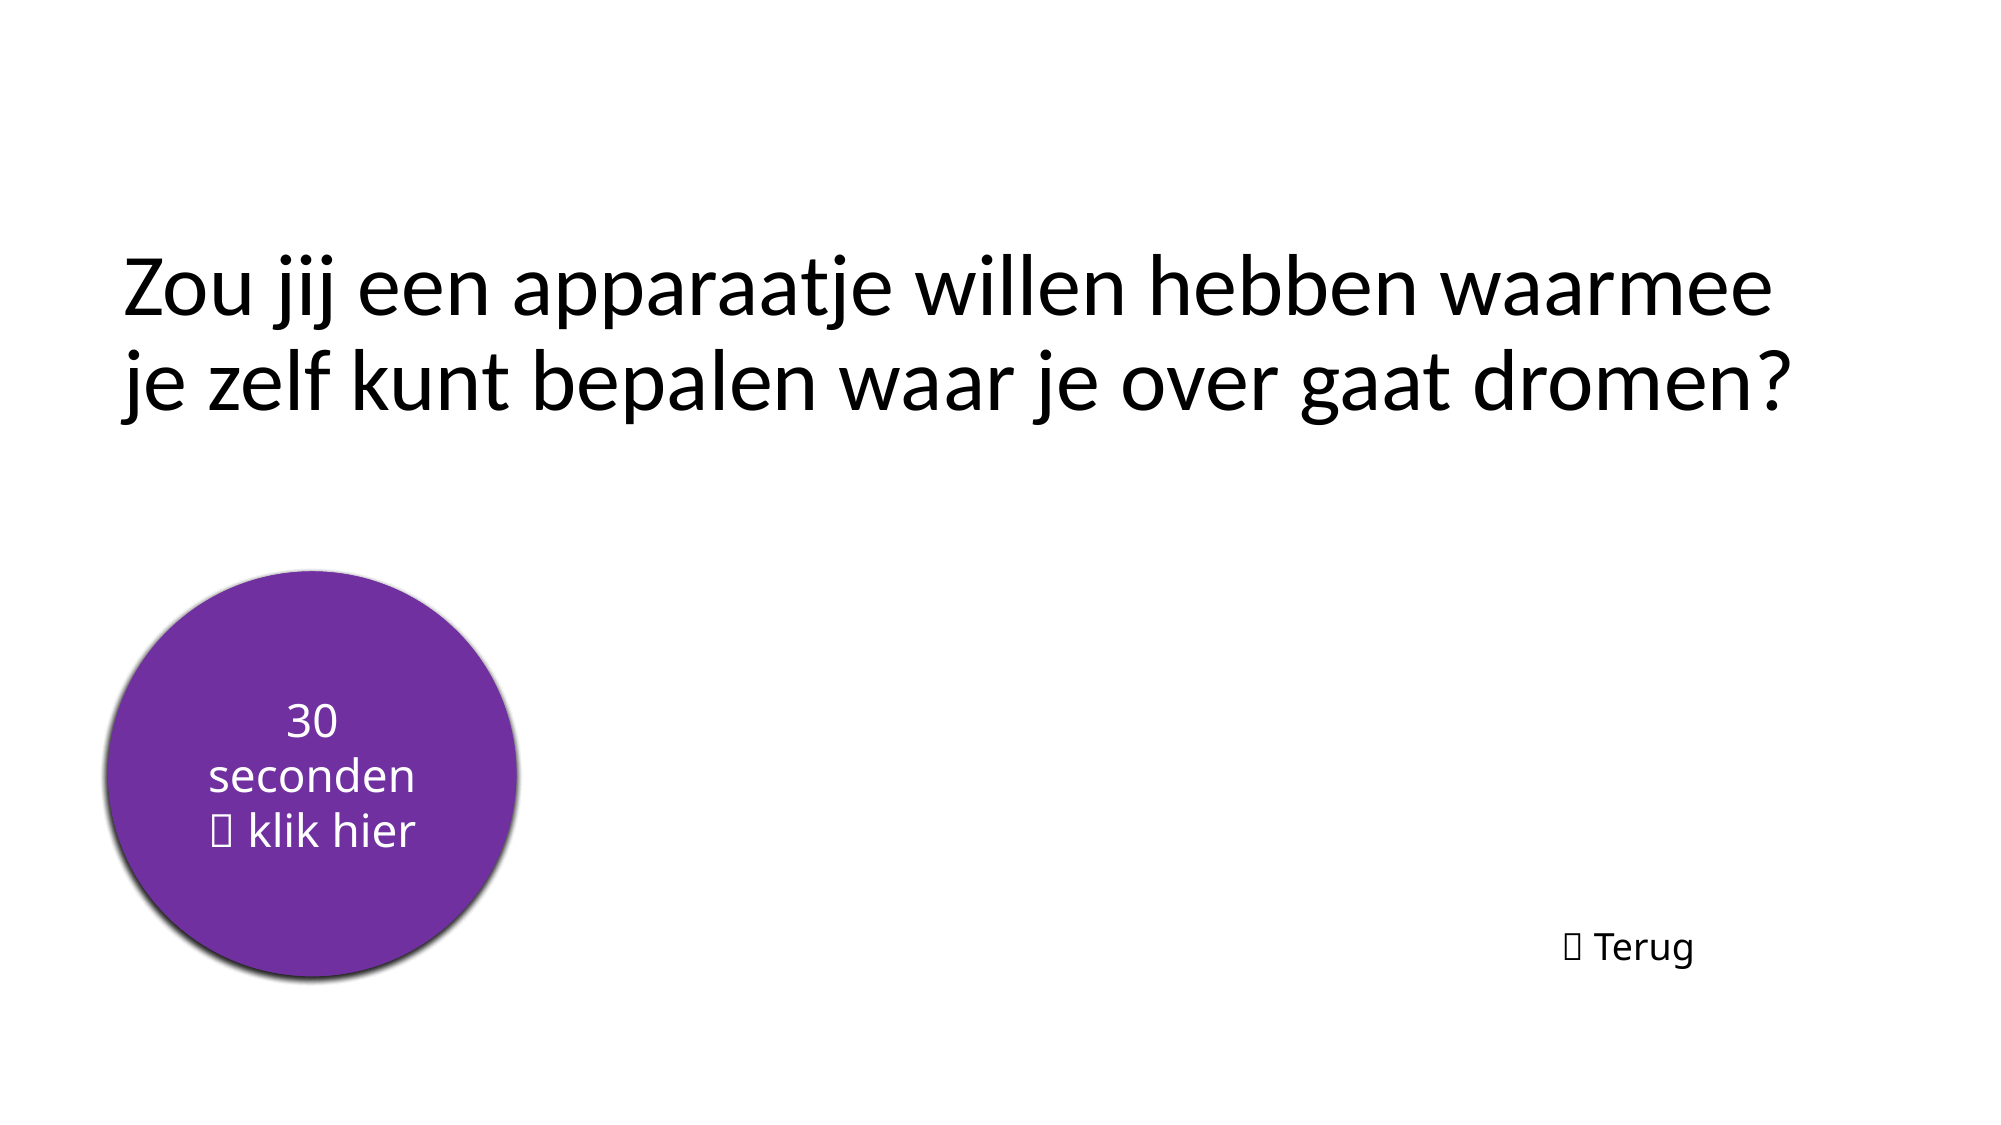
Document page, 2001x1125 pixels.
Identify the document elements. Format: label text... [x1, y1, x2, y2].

text_box 30 seconden  klik hier [106, 569, 518, 978]
text_box  Terug [1546, 915, 1974, 976]
title Zou jij een apparaatje willen hebben waarmee je zelf kunt bepalen waar je over gaat dromen? [108, 225, 1834, 443]
